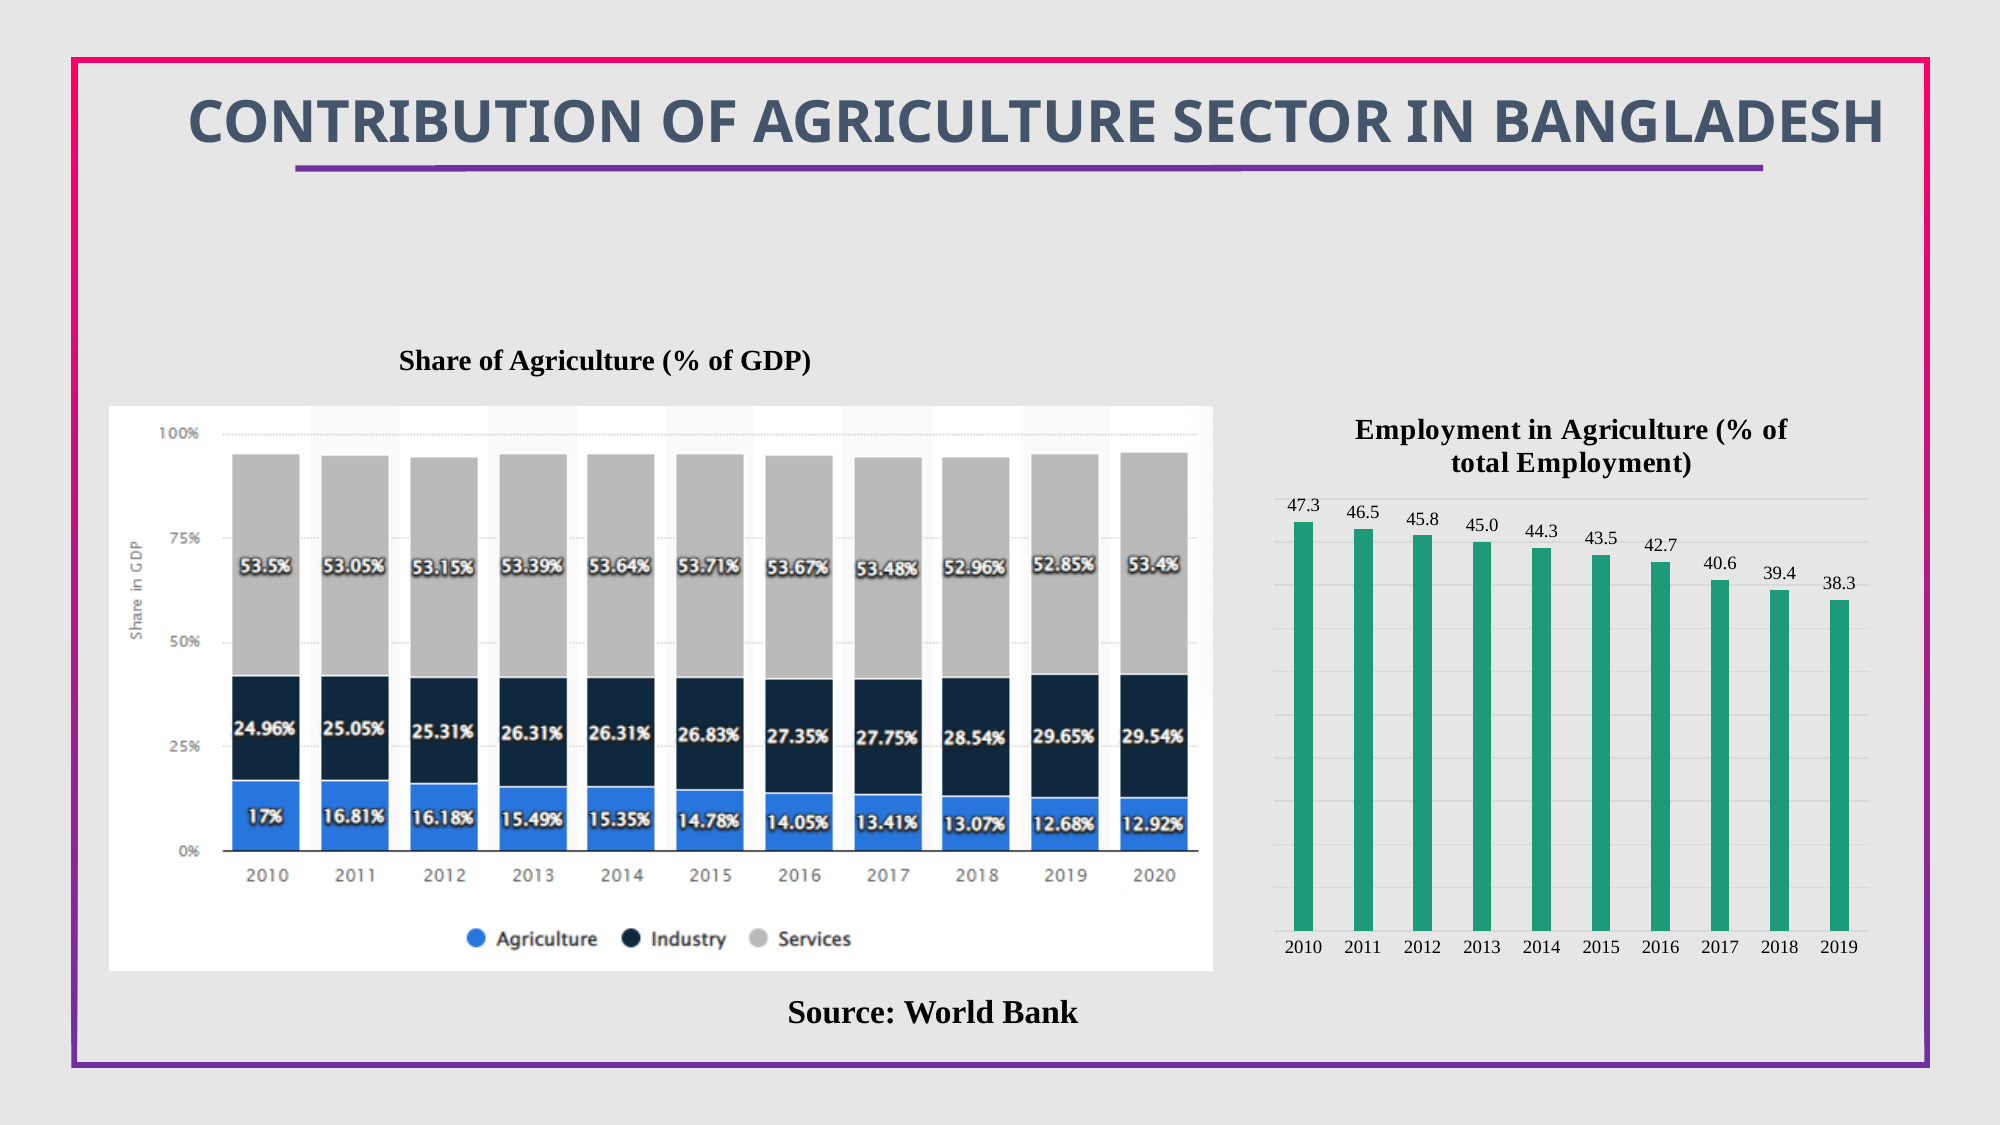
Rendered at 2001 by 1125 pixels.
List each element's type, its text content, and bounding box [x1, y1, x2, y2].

text_box Source: World Bank [315, 982, 1552, 1030]
picture [109, 406, 1213, 971]
text_box CONTRIBUTION OF AGRICULTURE SECTOR IN BANGLADESH [172, 77, 1902, 162]
chart [1261, 384, 1882, 971]
text_box Share of Agriculture (% of GDP) [229, 333, 982, 384]
text_box [70, 56, 1931, 1069]
